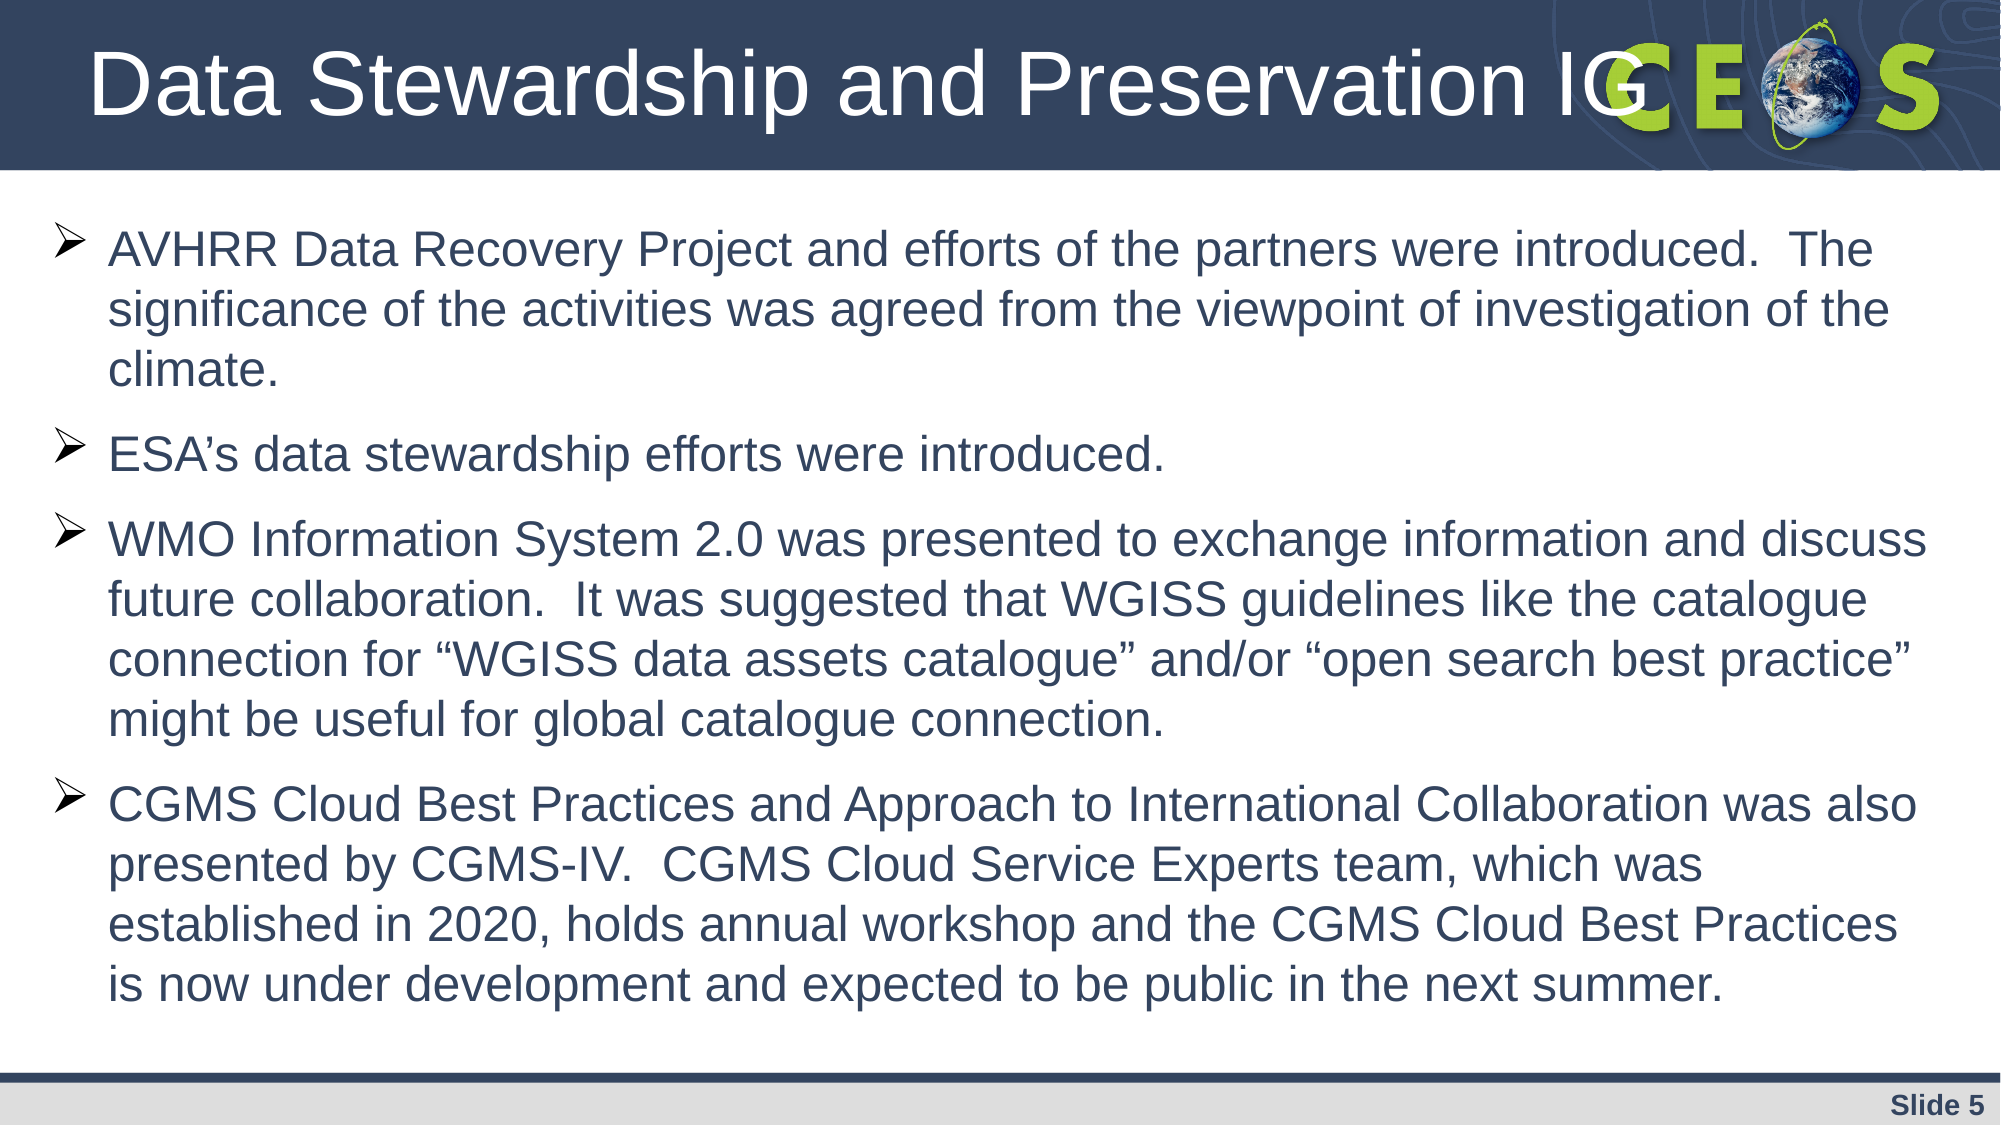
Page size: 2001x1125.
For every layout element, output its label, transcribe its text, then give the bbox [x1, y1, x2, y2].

picture [1606, 18, 1939, 150]
title Data Stewardship and Preservation IG [72, 28, 1762, 157]
text_box AVHRR Data Recovery Project and efforts of the partners were introduced. The significance of the activities was agreed from the viewpoint of investigation of the climate. ESA’s data stewardship efforts were introduced. WMO Information System 2.0 was presented to exchange information and discuss future collaboration. It was suggested that WGISS guidelines like the catalogue connection for “WGISS data assets catalogue” and/or “open search best practice” might be useful for global catalogue connection. CGMS Cloud Best Practices and Approach to International Collaboration was also presented by CGMS-IV. CGMS Cloud Service Experts team, which was established in 2020, holds annual workshop and the CGMS Cloud Best Practices is now under development and expected to be public in the next summer. [18, 201, 1963, 1038]
